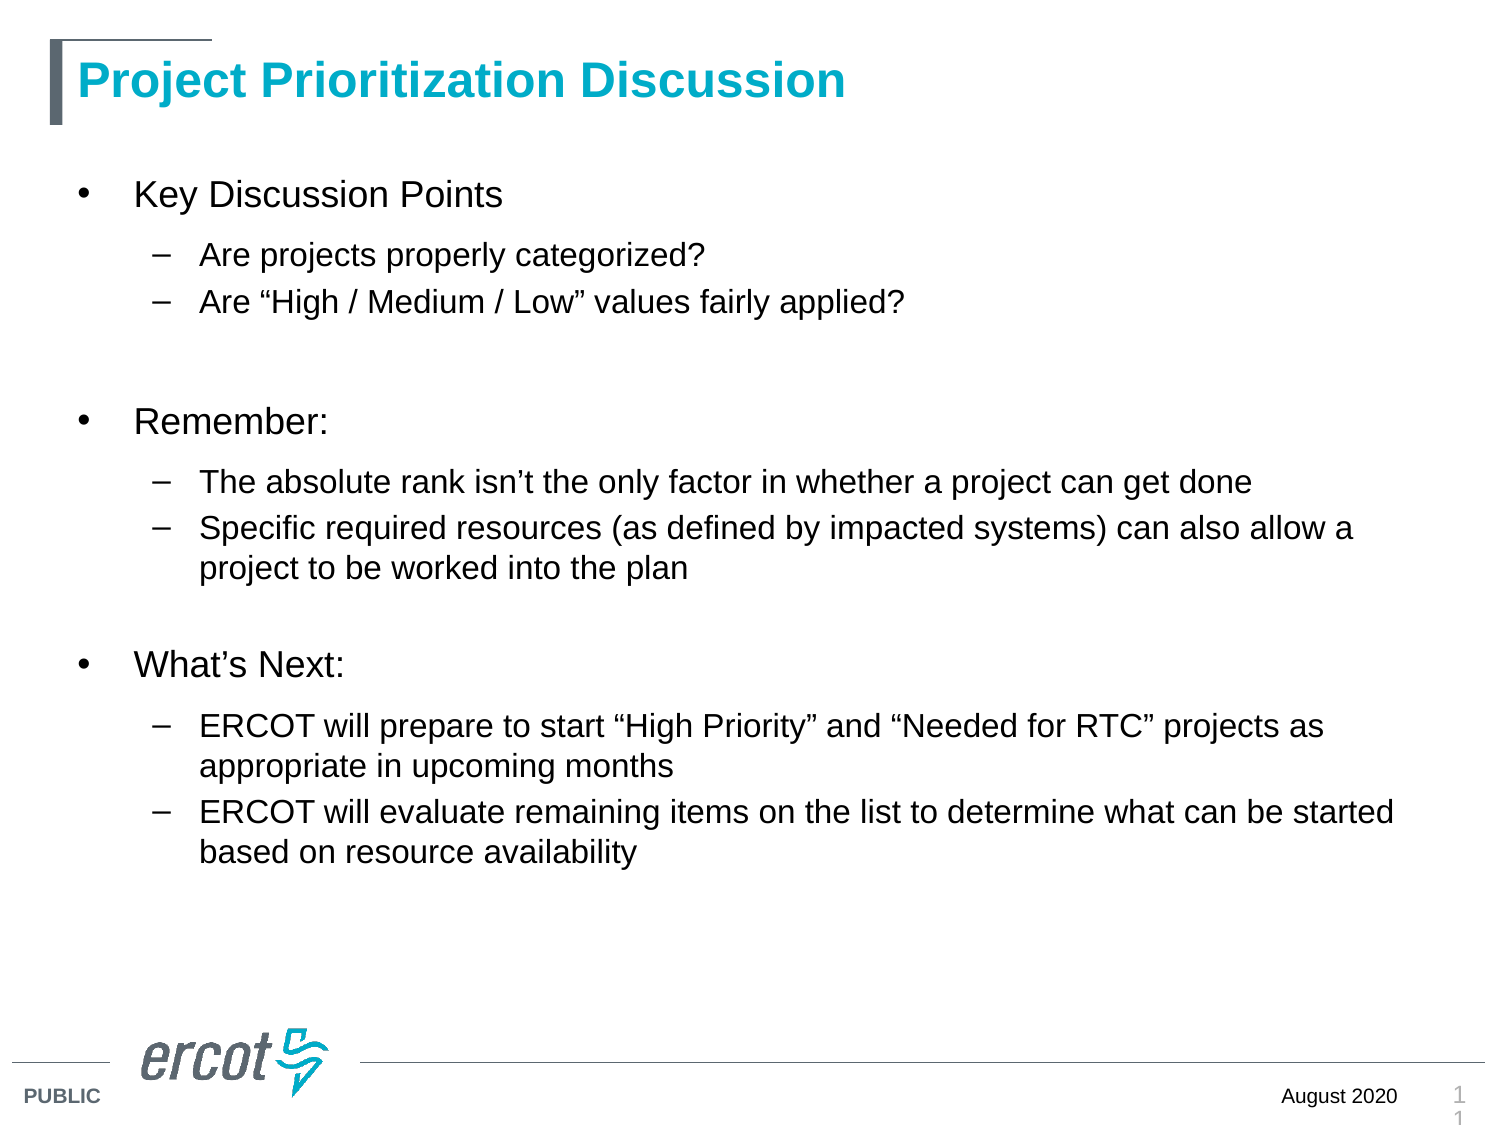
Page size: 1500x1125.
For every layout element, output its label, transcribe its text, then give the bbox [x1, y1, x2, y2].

slide_number 11 [1437, 1076, 1475, 1112]
title Project Prioritization Discussion [62, 39, 1038, 125]
picture [137, 1024, 332, 1100]
list Key Discussion Points Are projects properly categorized? Are “High / Medium / Low” values fairly applied? Remember: The absolute rank isn’t the only factor in whether a project can get done Specific required resources (as defined by impacted systems) can also allow a project to be worked into the plan What’s Next: ERCOT will prepare to start “High Priority” and “Needed for RTC” projects as appropriate in upcoming months ERCOT will evaluate remaining items on the list to determine what can be started based on resource availability [62, 162, 1438, 1013]
